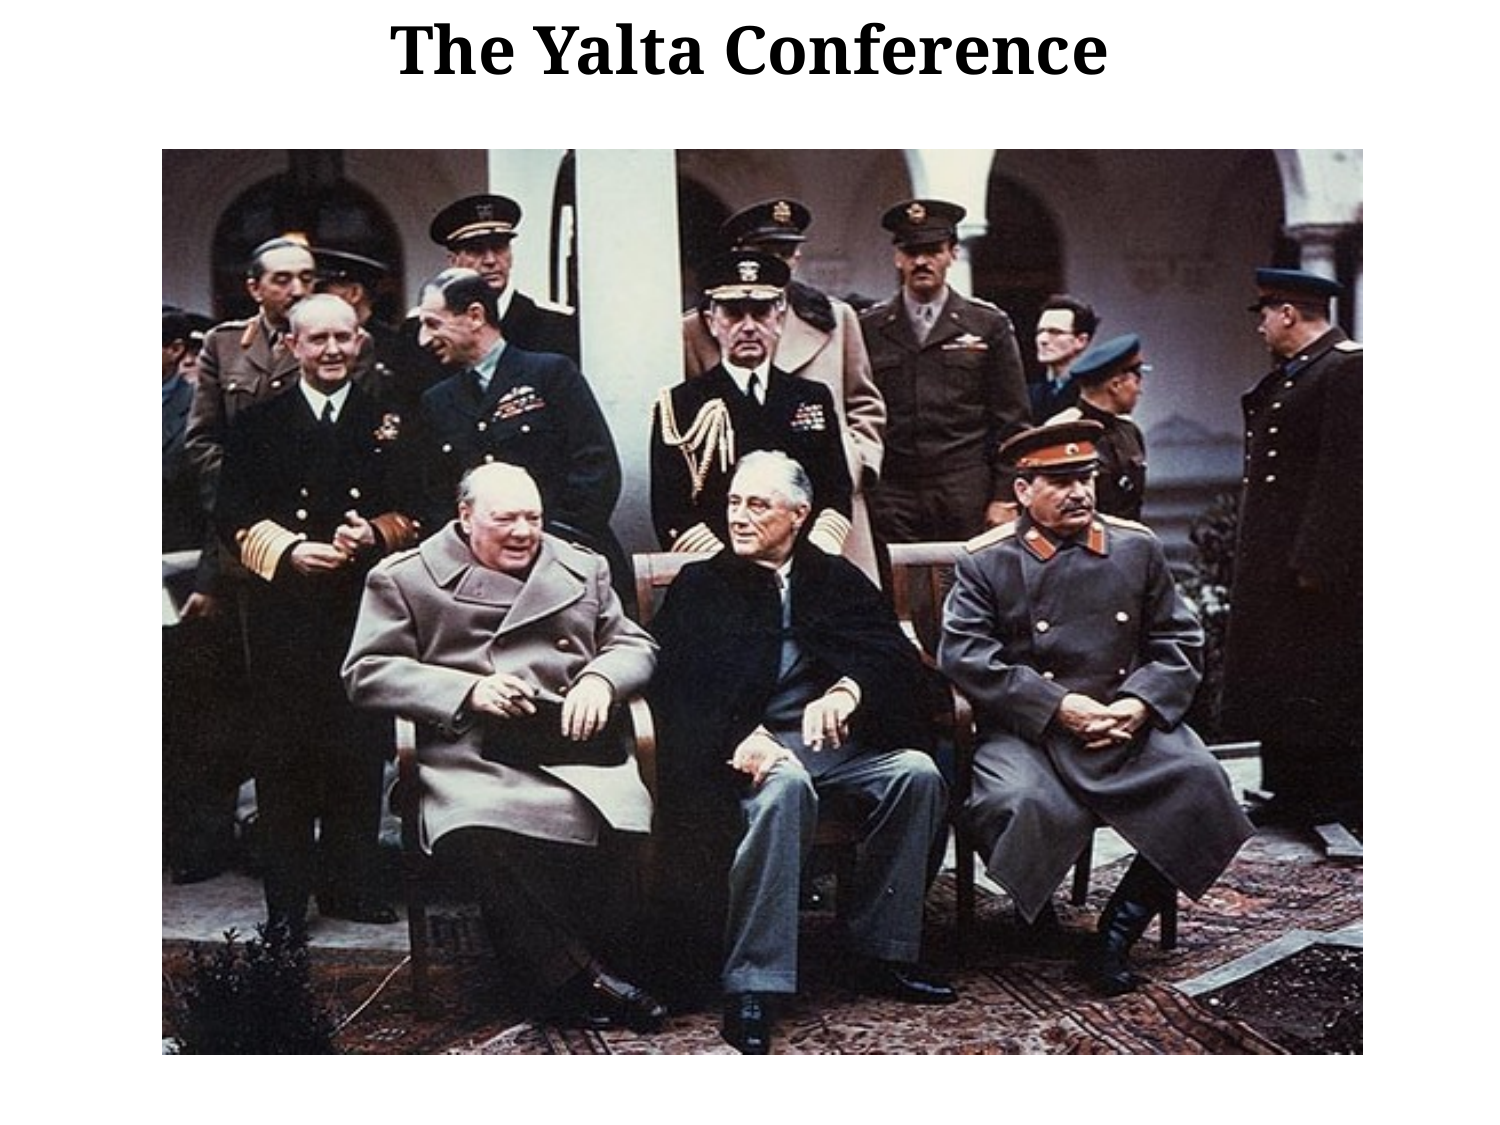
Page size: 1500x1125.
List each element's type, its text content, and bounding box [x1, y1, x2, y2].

list The Yalta Conference [0, 0, 1500, 150]
picture [162, 149, 1363, 1055]
